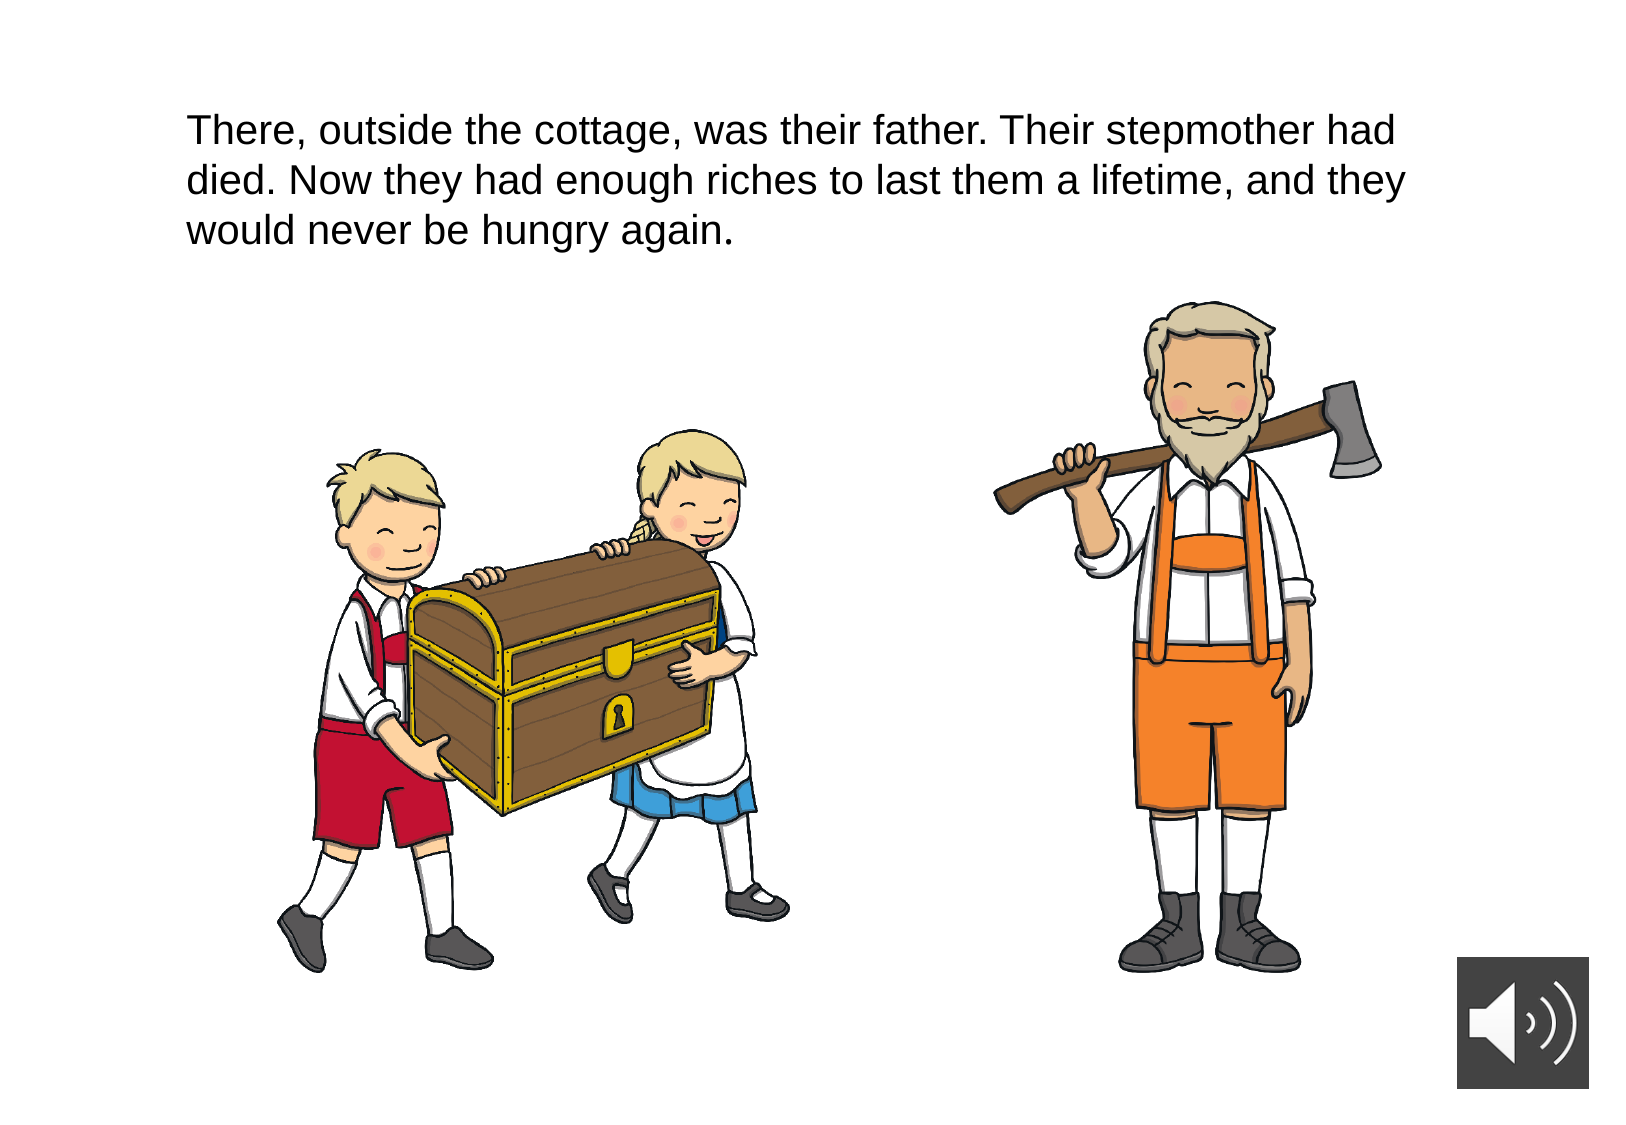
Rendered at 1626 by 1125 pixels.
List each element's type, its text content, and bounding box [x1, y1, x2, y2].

text_box There, outside the cottage, was their father. Their stepmother had died. Now they had enough riches to last them a lifetime, and they would never be hungry again. [186, 91, 1439, 265]
picture [276, 429, 790, 973]
picture [993, 301, 1382, 973]
picture [1456, 956, 1590, 1090]
